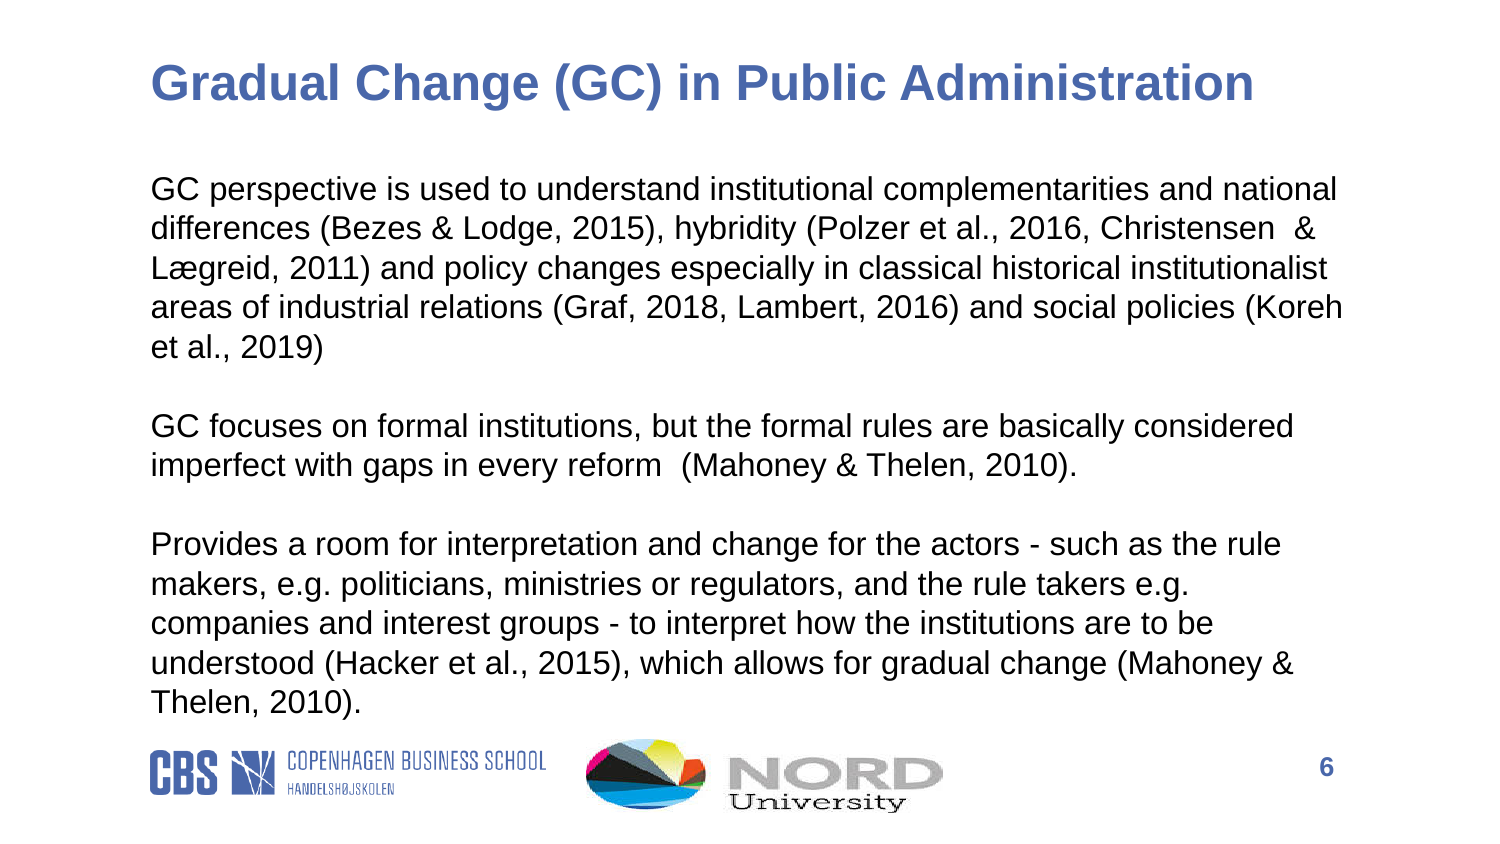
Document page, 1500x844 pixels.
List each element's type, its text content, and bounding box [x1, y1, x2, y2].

list GC perspective is used to understand institutional complementarities and national differences (Bezes & Lodge, 2015), hybridity (Polzer et al., 2016, Christensen & Lægreid, 2011) and policy changes especially in classical historical institutionalist areas of industrial relations (Graf, 2018, Lambert, 2016) and social policies (Koreh et al., 2019) GC focuses on formal institutions, but the formal rules are basically considered imperfect with gaps in every reform (Mahoney & Thelen, 2010). Provides a room for interpretation and change for the actors - such as the rule makers, e.g. politicians, ministries or regulators, and the rule takers e.g. companies and interest groups - to interpret how the institutions are to be understood (Hacker et al., 2015), which allows for gradual change (Mahoney & Thelen, 2010). [150, 167, 1350, 722]
picture [150, 750, 546, 795]
list Gradual Change (GC) in Public Administration [150, 50, 1350, 157]
picture [586, 738, 944, 813]
